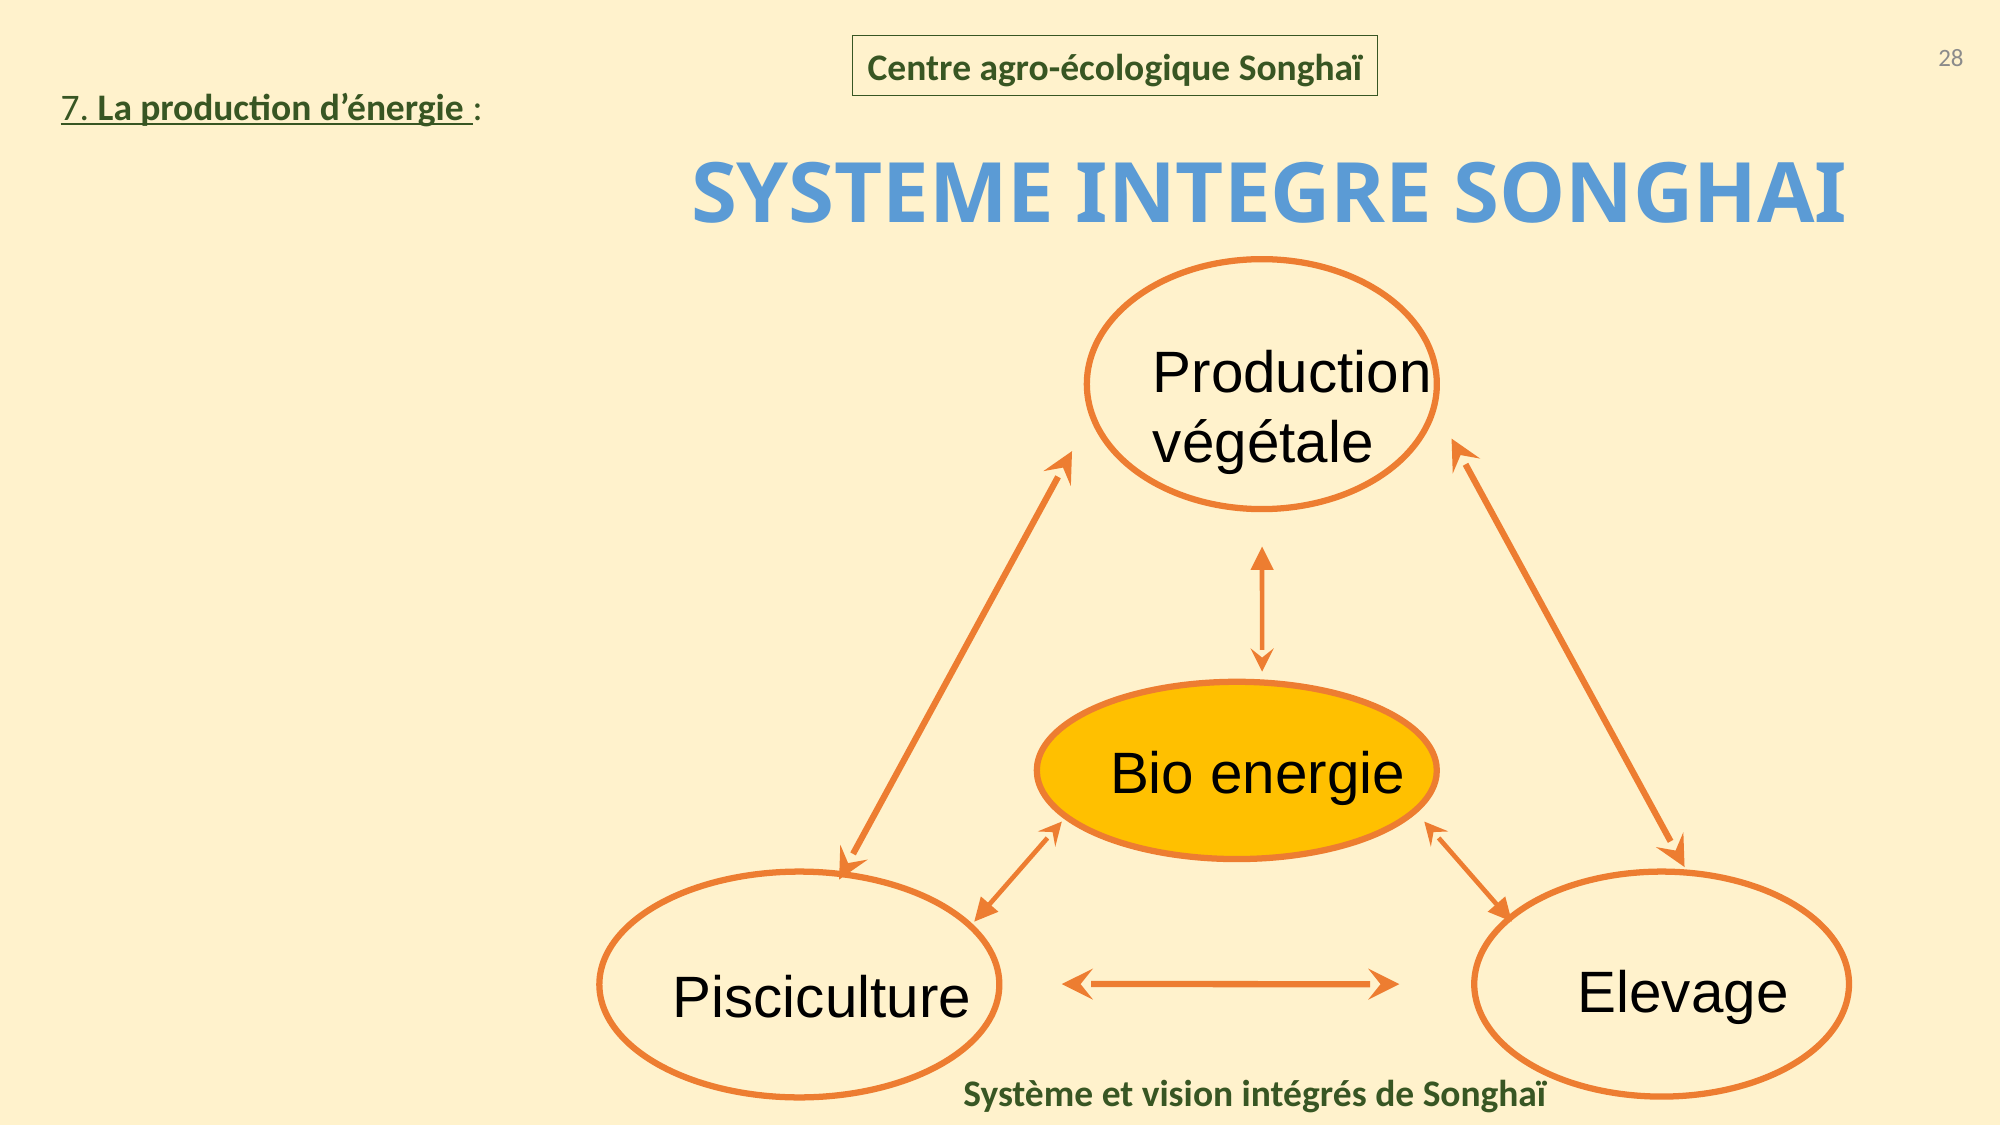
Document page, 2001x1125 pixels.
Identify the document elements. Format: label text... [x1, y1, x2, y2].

text_box [1251, 650, 1273, 672]
text_box Bio energie [1036, 681, 1437, 860]
text_box [1424, 821, 1446, 844]
slide_number 28 [1842, 29, 1979, 85]
text_box [1451, 438, 1471, 462]
text_box [1053, 451, 1073, 475]
text_box [1251, 546, 1273, 653]
text_box Pisciculture [599, 871, 1000, 1098]
text_box 7. La production d’énergie : [45, 75, 620, 136]
text_box [1040, 821, 1062, 844]
text_box [974, 836, 1050, 922]
text_box SYSTEME INTEGRE SONGHAI [599, 116, 1962, 255]
text_box [1665, 843, 1685, 868]
text_box Centre agro-écologique Songhaï [852, 35, 1378, 96]
text_box [1474, 871, 1850, 1097]
text_box Système et vision intégrés de Songhaï [948, 1061, 1562, 1122]
text_box [1061, 973, 1083, 995]
text_box Elevage [1563, 946, 1804, 1032]
text_box Production végétale [1086, 259, 1437, 510]
text_box [1436, 836, 1512, 922]
text_box [839, 856, 859, 880]
text_box [1378, 973, 1400, 995]
